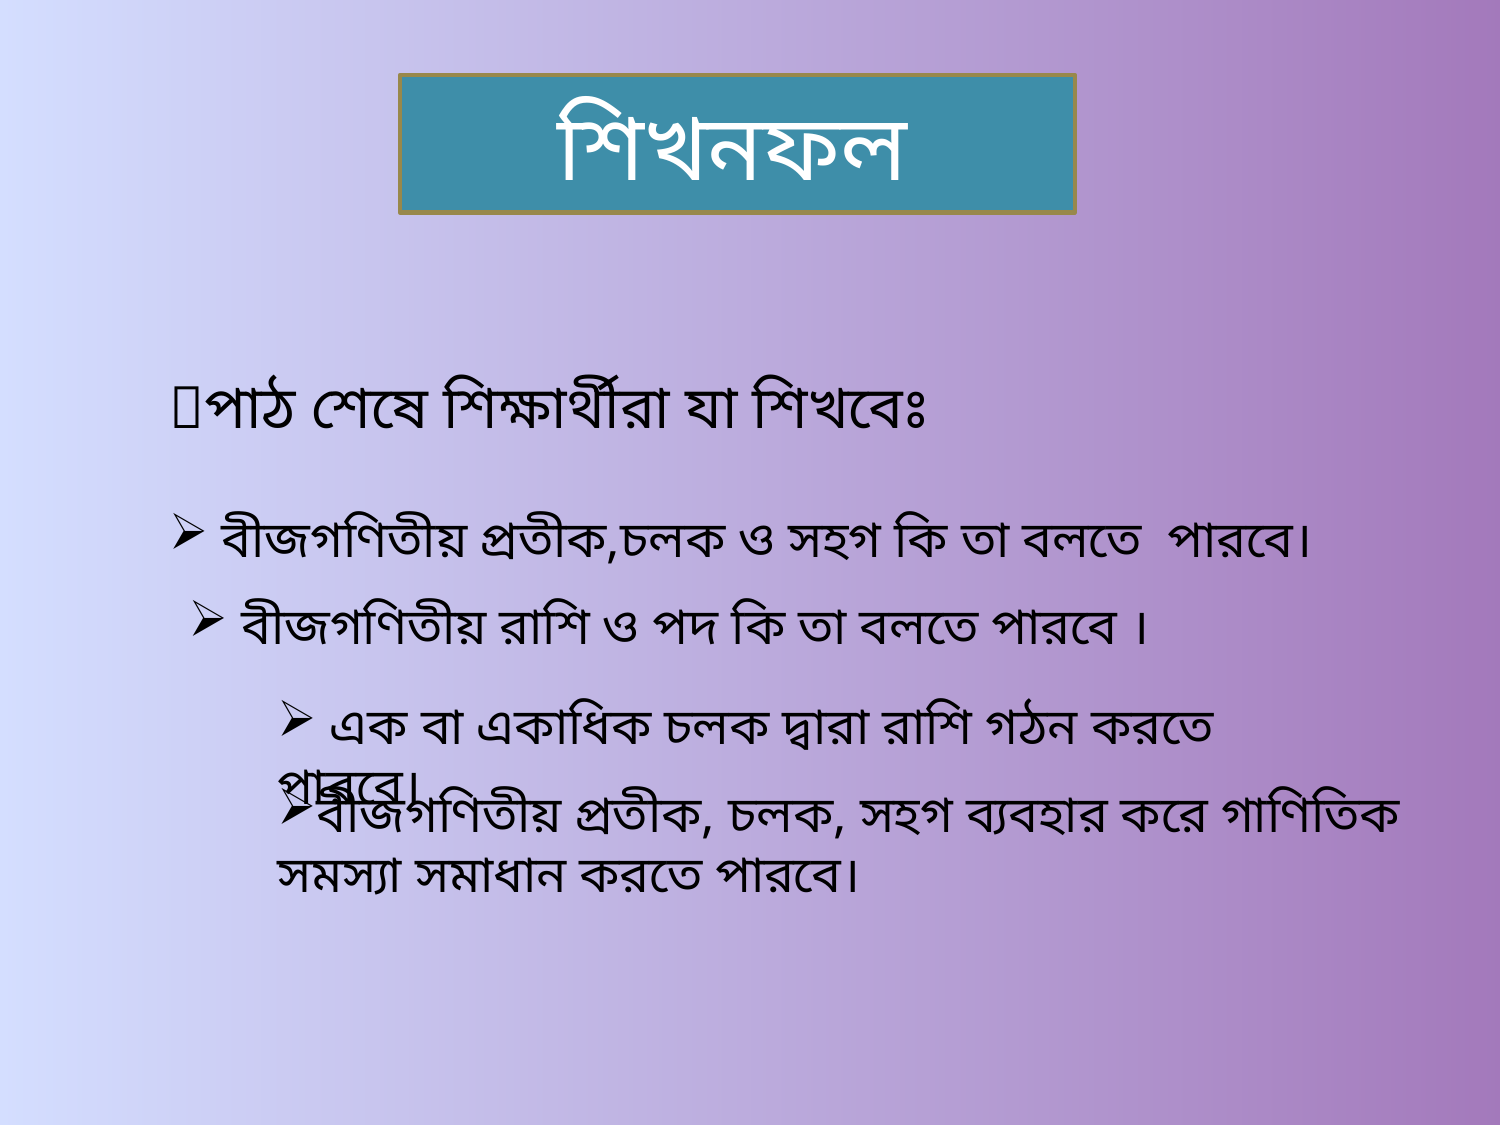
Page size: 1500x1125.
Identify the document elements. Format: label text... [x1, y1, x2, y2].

text_box বীজগণিতীয় প্রতীক, চলক, সহগ ব্যবহার করে গাণিতিক সমস্যা সমাধান করতে পারবে। [262, 774, 1438, 910]
text_box বীজগণিতীয় প্রতীক,চলক ও সহগ কি তা বলতে পারবে। [154, 499, 1340, 575]
text_box বীজগণিতীয় রাশি ও পদ কি তা বলতে পারবে । [173, 587, 1191, 663]
text_box এক বা একাধিক চলক দ্বারা রাশি গঠন করতে পারবে। [262, 687, 1313, 774]
text_box শিখনফল [398, 73, 1077, 215]
text_box পাঠ শেষে শিক্ষার্থীরা যা শিখবেঃ [154, 362, 967, 448]
